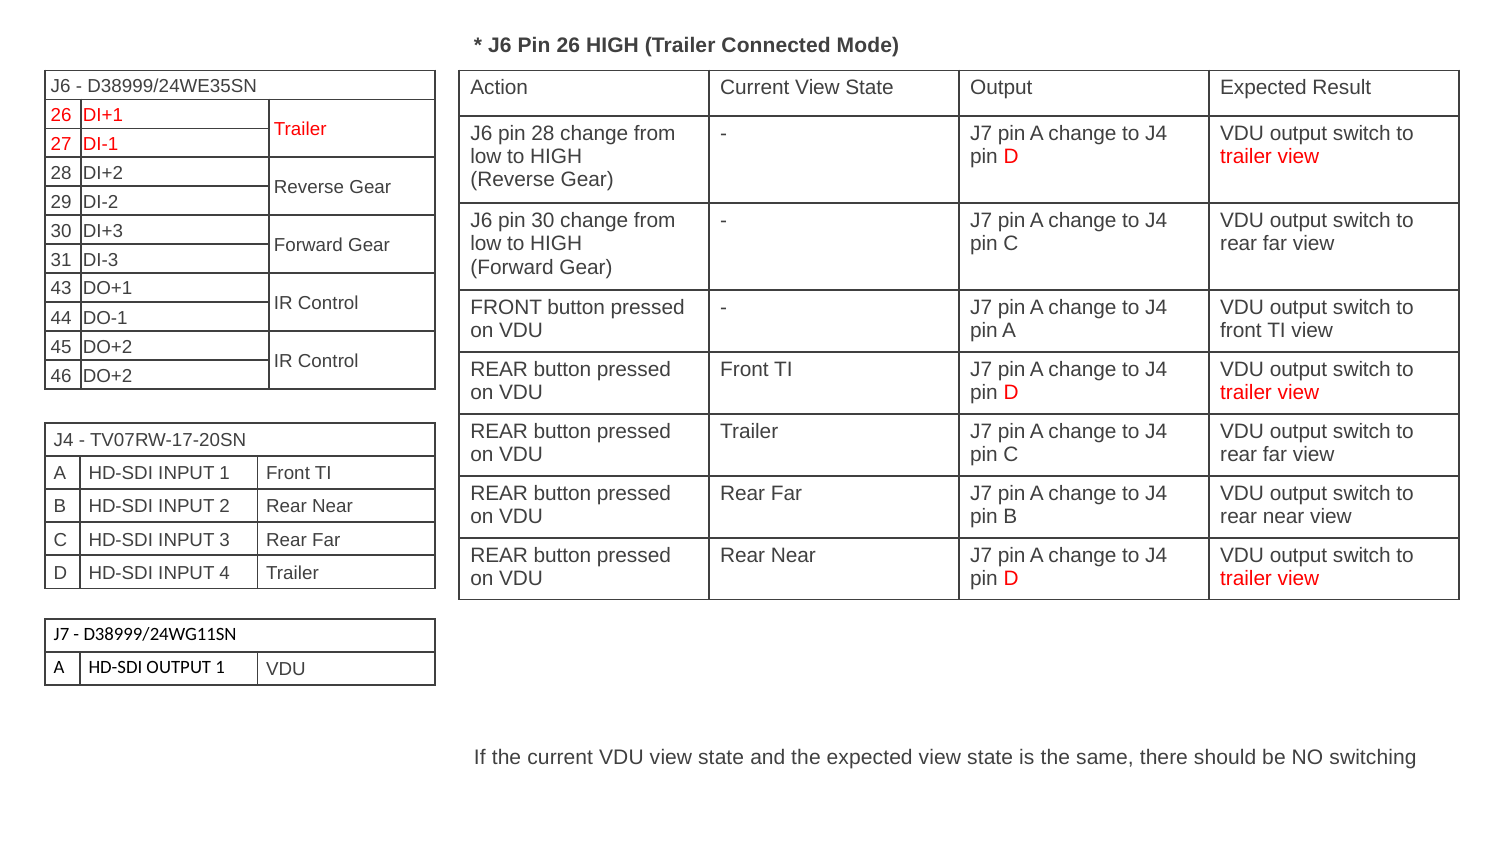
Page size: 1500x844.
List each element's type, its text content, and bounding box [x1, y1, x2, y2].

table_cell - [710, 291, 958, 351]
table_header Current View State [710, 71, 958, 115]
table_cell 45 [46, 332, 80, 359]
table_cell Rear Near [710, 539, 958, 599]
table_cell Rear Far [710, 477, 958, 537]
table_cell C [46, 523, 79, 554]
table_cell IR Control [270, 274, 434, 330]
table_cell VDU output switch to trailer view [1210, 539, 1458, 599]
table_cell J6 pin 28 change from low to HIGH (Reverse Gear) [460, 117, 708, 202]
table_cell REAR button pressed on VDU [460, 477, 708, 537]
table_cell - [710, 204, 958, 289]
table_cell Trailer [258, 556, 434, 588]
table_cell J7 pin A change to J4 pin B [960, 477, 1208, 537]
table_cell 43 [46, 274, 80, 301]
table_cell 27 [46, 129, 80, 156]
table_cell DO+1 [82, 274, 268, 301]
table_cell VDU output switch to trailer view [1210, 353, 1458, 413]
table_header J6 - D38999/24WE35SN [46, 71, 434, 99]
table_cell J7 pin A change to J4 pin D [960, 539, 1208, 599]
table_cell VDU output switch to rear far view [1210, 415, 1458, 475]
table_cell 44 [46, 303, 80, 330]
text_box If the current VDU view state and the expected view state is the same, there should be NO switching [459, 735, 1460, 776]
table_cell VDU output switch to rear far view [1210, 204, 1458, 289]
table_cell A [46, 653, 79, 684]
table_cell VDU output switch to rear near view [1210, 477, 1458, 537]
table_cell 29 [46, 187, 80, 214]
table_cell Reverse Gear [270, 158, 434, 214]
table_cell - [710, 117, 958, 202]
table_cell J7 pin A change to J4 pin C [960, 204, 1208, 289]
table_cell DI-1 [82, 129, 268, 156]
table_cell Trailer [710, 415, 958, 475]
table_cell A [46, 457, 79, 488]
table_cell Rear Near [258, 490, 434, 521]
table_cell VDU [258, 653, 434, 684]
table_cell Forward Gear [270, 216, 434, 272]
table_cell FRONT button pressed on VDU [460, 291, 708, 351]
table_cell HD-SDI INPUT 4 [81, 556, 257, 588]
table_cell HD-SDI OUTPUT 1 [81, 653, 257, 684]
table_cell J7 pin A change to J4 pin D [960, 353, 1208, 413]
table_cell DO+2 [82, 361, 268, 388]
table_cell 46 [46, 361, 80, 388]
table_cell Trailer [270, 100, 434, 156]
table_cell DO-1 [82, 303, 268, 330]
table_cell DI-2 [82, 187, 268, 214]
table_cell Front TI [710, 353, 958, 413]
table_cell J6 pin 30 change from low to HIGH (Forward Gear) [460, 204, 708, 289]
table_cell 31 [46, 245, 80, 272]
table_cell REAR button pressed on VDU [460, 539, 708, 599]
table_cell D [46, 556, 79, 588]
table_header J7 - D38999/24WG11SN [46, 620, 434, 651]
table_header Action [460, 71, 708, 115]
table_cell J7 pin A change to J4 pin A [960, 291, 1208, 351]
table_cell DI+3 [82, 216, 268, 243]
table_cell HD-SDI INPUT 2 [81, 490, 257, 521]
table_cell DI+2 [82, 158, 268, 185]
table_cell B [46, 490, 79, 521]
table_header Expected Result [1210, 71, 1458, 115]
table_cell HD-SDI INPUT 1 [81, 457, 257, 488]
table_header J4 - TV07RW-17-20SN [46, 424, 434, 455]
table_cell REAR button pressed on VDU [460, 415, 708, 475]
table_cell 26 [46, 100, 80, 128]
table_cell J7 pin A change to J4 pin C [960, 415, 1208, 475]
table_cell IR Control [270, 332, 434, 388]
table_cell DO+2 [82, 332, 268, 359]
table_cell 30 [46, 216, 80, 243]
text_box * J6 Pin 26 HIGH (Trailer Connected Mode) [459, 23, 1460, 64]
table_cell VDU output switch to trailer view [1210, 117, 1458, 202]
table_cell DI+1 [82, 100, 268, 128]
table_header Output [960, 71, 1208, 115]
table_cell VDU output switch to front TI view [1210, 291, 1458, 351]
table_cell Rear Far [258, 523, 434, 554]
table_cell J7 pin A change to J4 pin D [960, 117, 1208, 202]
table_cell DI-3 [82, 245, 268, 272]
table_cell Front TI [258, 457, 434, 488]
table_cell REAR button pressed on VDU [460, 353, 708, 413]
table_cell HD-SDI INPUT 3 [81, 523, 257, 554]
table_cell 28 [46, 158, 80, 185]
